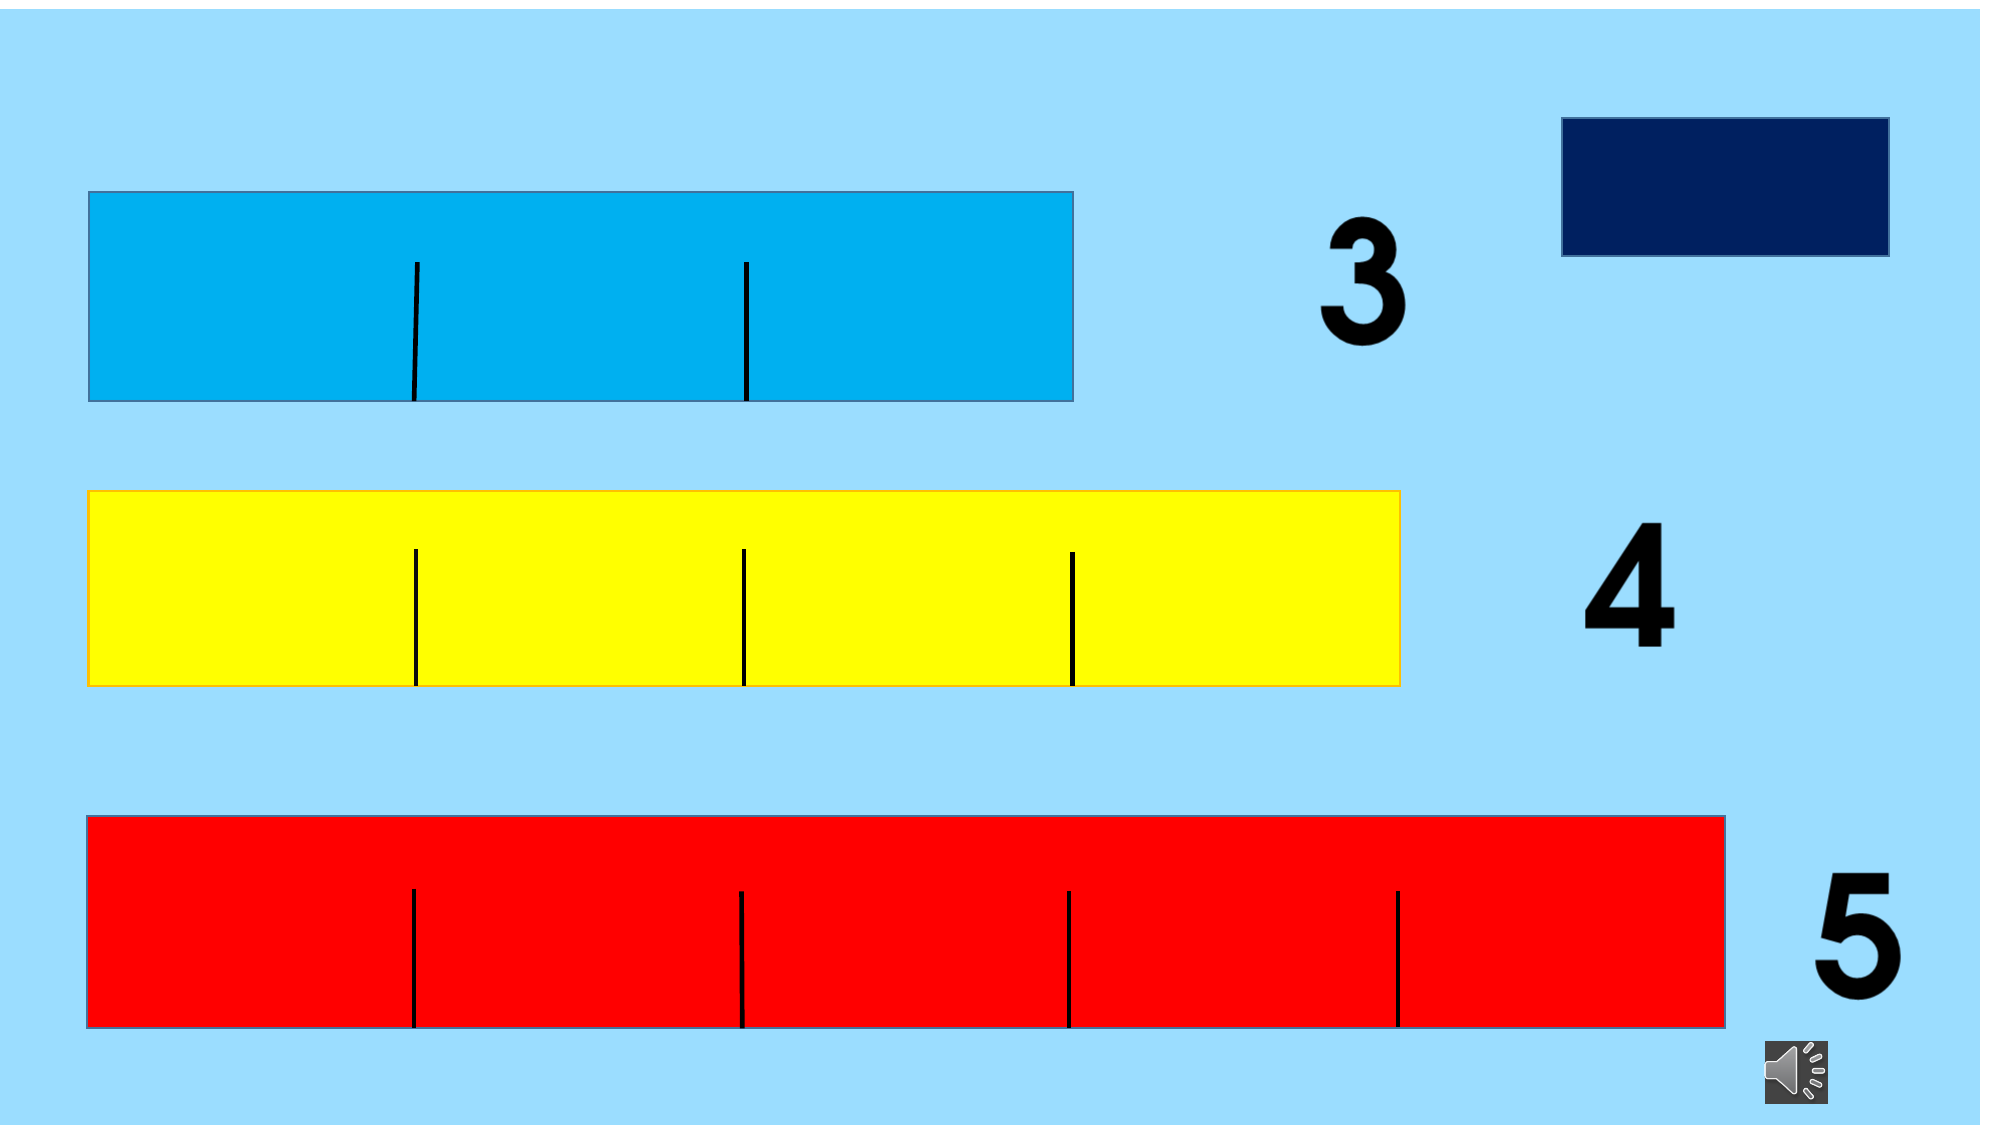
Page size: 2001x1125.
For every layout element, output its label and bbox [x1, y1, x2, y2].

picture [0, 9, 2000, 1125]
text_box [88, 192, 1074, 402]
text_box [86, 816, 1713, 1029]
text_box [88, 490, 1400, 687]
